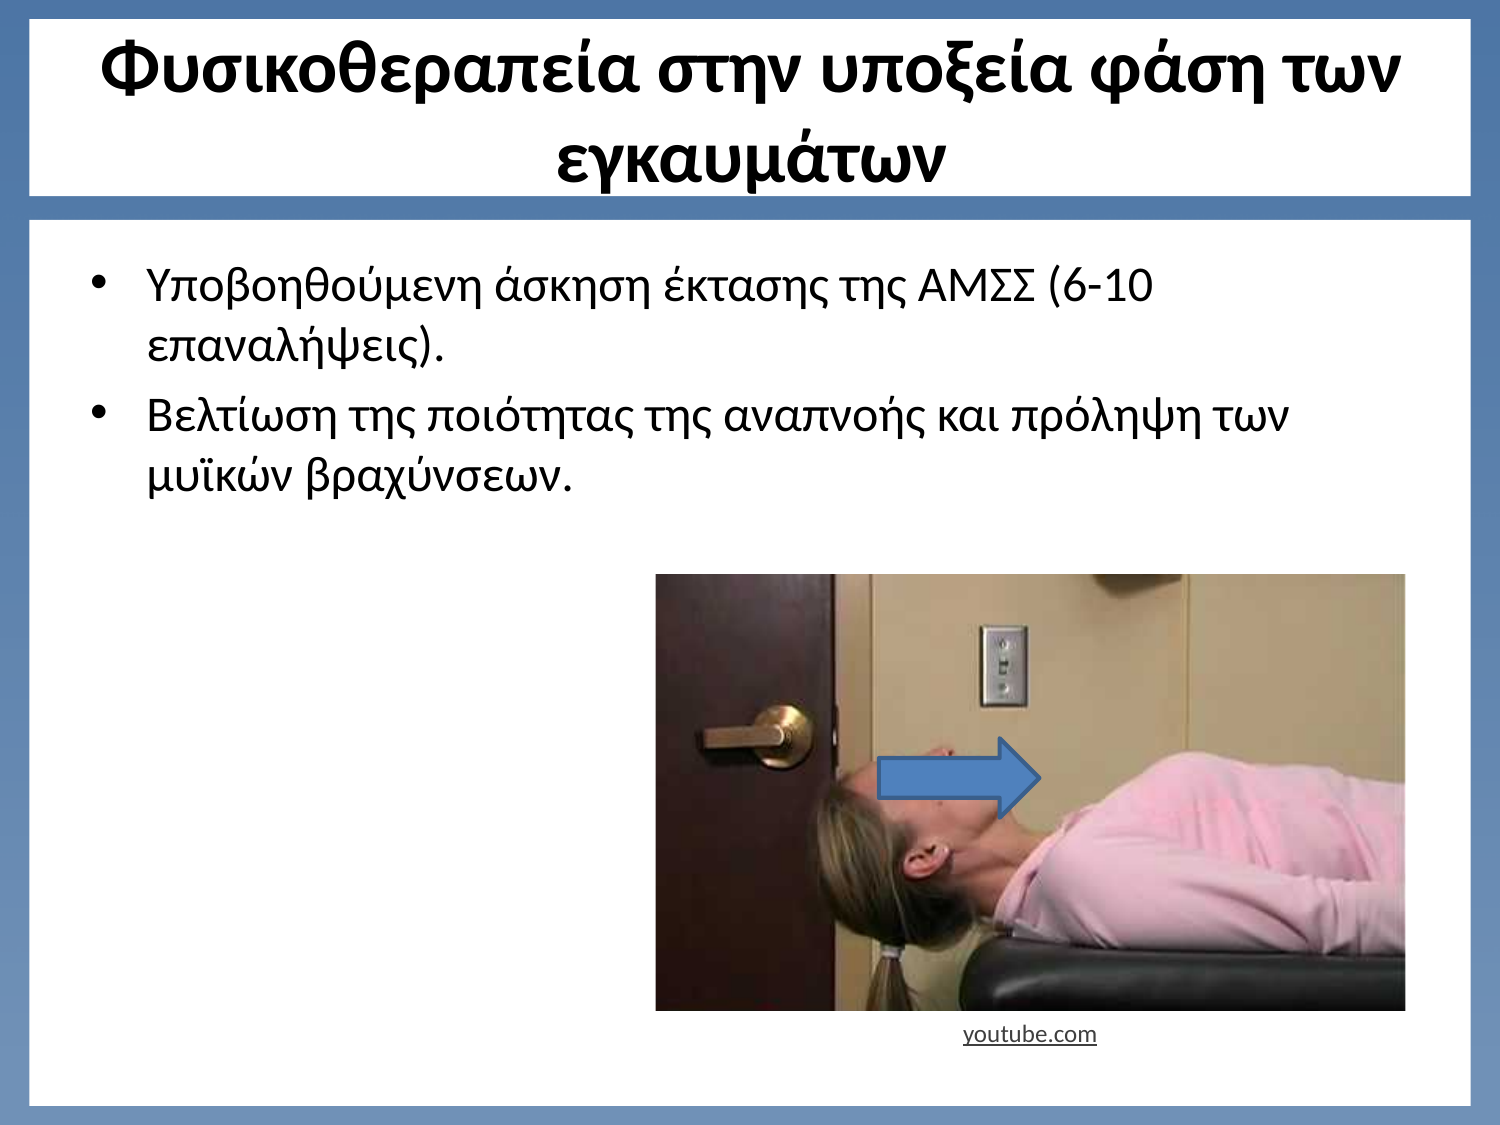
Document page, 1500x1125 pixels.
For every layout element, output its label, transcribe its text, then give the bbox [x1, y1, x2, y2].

picture [655, 574, 1406, 1011]
text_box youtube.com [900, 1018, 1161, 1055]
title Φυσικοθεραπεία στην υποξεία φάση των εγκαυμάτων [76, 19, 1427, 197]
list Υποβοηθούμενη άσκηση έκτασης της ΑΜΣΣ (6-10 επαναλήψεις). Βελτίωση της ποιότητας της αναπνοής και πρόληψη των μυϊκών βραχύνσεων. [75, 243, 1425, 1024]
